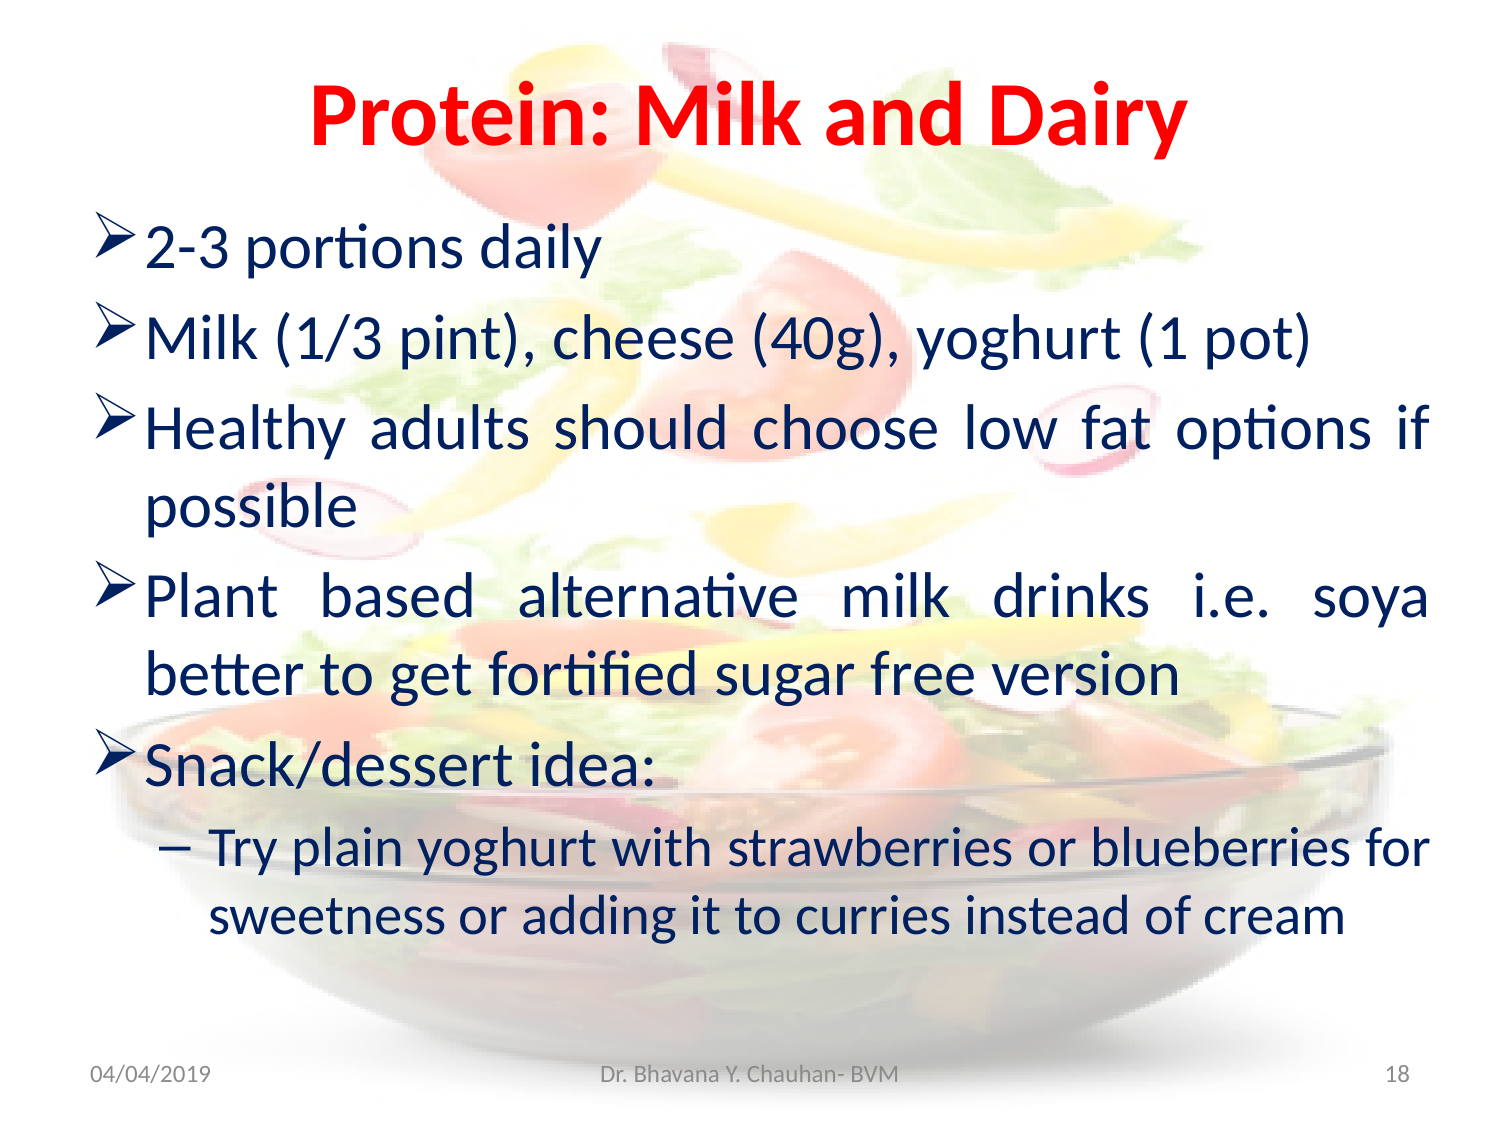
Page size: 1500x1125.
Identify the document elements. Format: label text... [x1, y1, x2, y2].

footer Dr. Bhavana Y. Chauhan- BVM [512, 1042, 988, 1103]
list 2-3 portions daily Milk (1/3 pint), cheese (40g), yoghurt (1 pot) Healthy adults should choose low fat options if possible Plant based alternative milk drinks i.e. soya better to get fortified sugar free version Snack/dessert idea: Try plain yoghurt with strawberries or blueberries for sweetness or adding it to curries instead of cream [75, 196, 1447, 1005]
slide_number 18 [1074, 1042, 1425, 1103]
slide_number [75, 1042, 425, 1103]
title Protein: Milk and Dairy [75, 45, 1425, 173]
